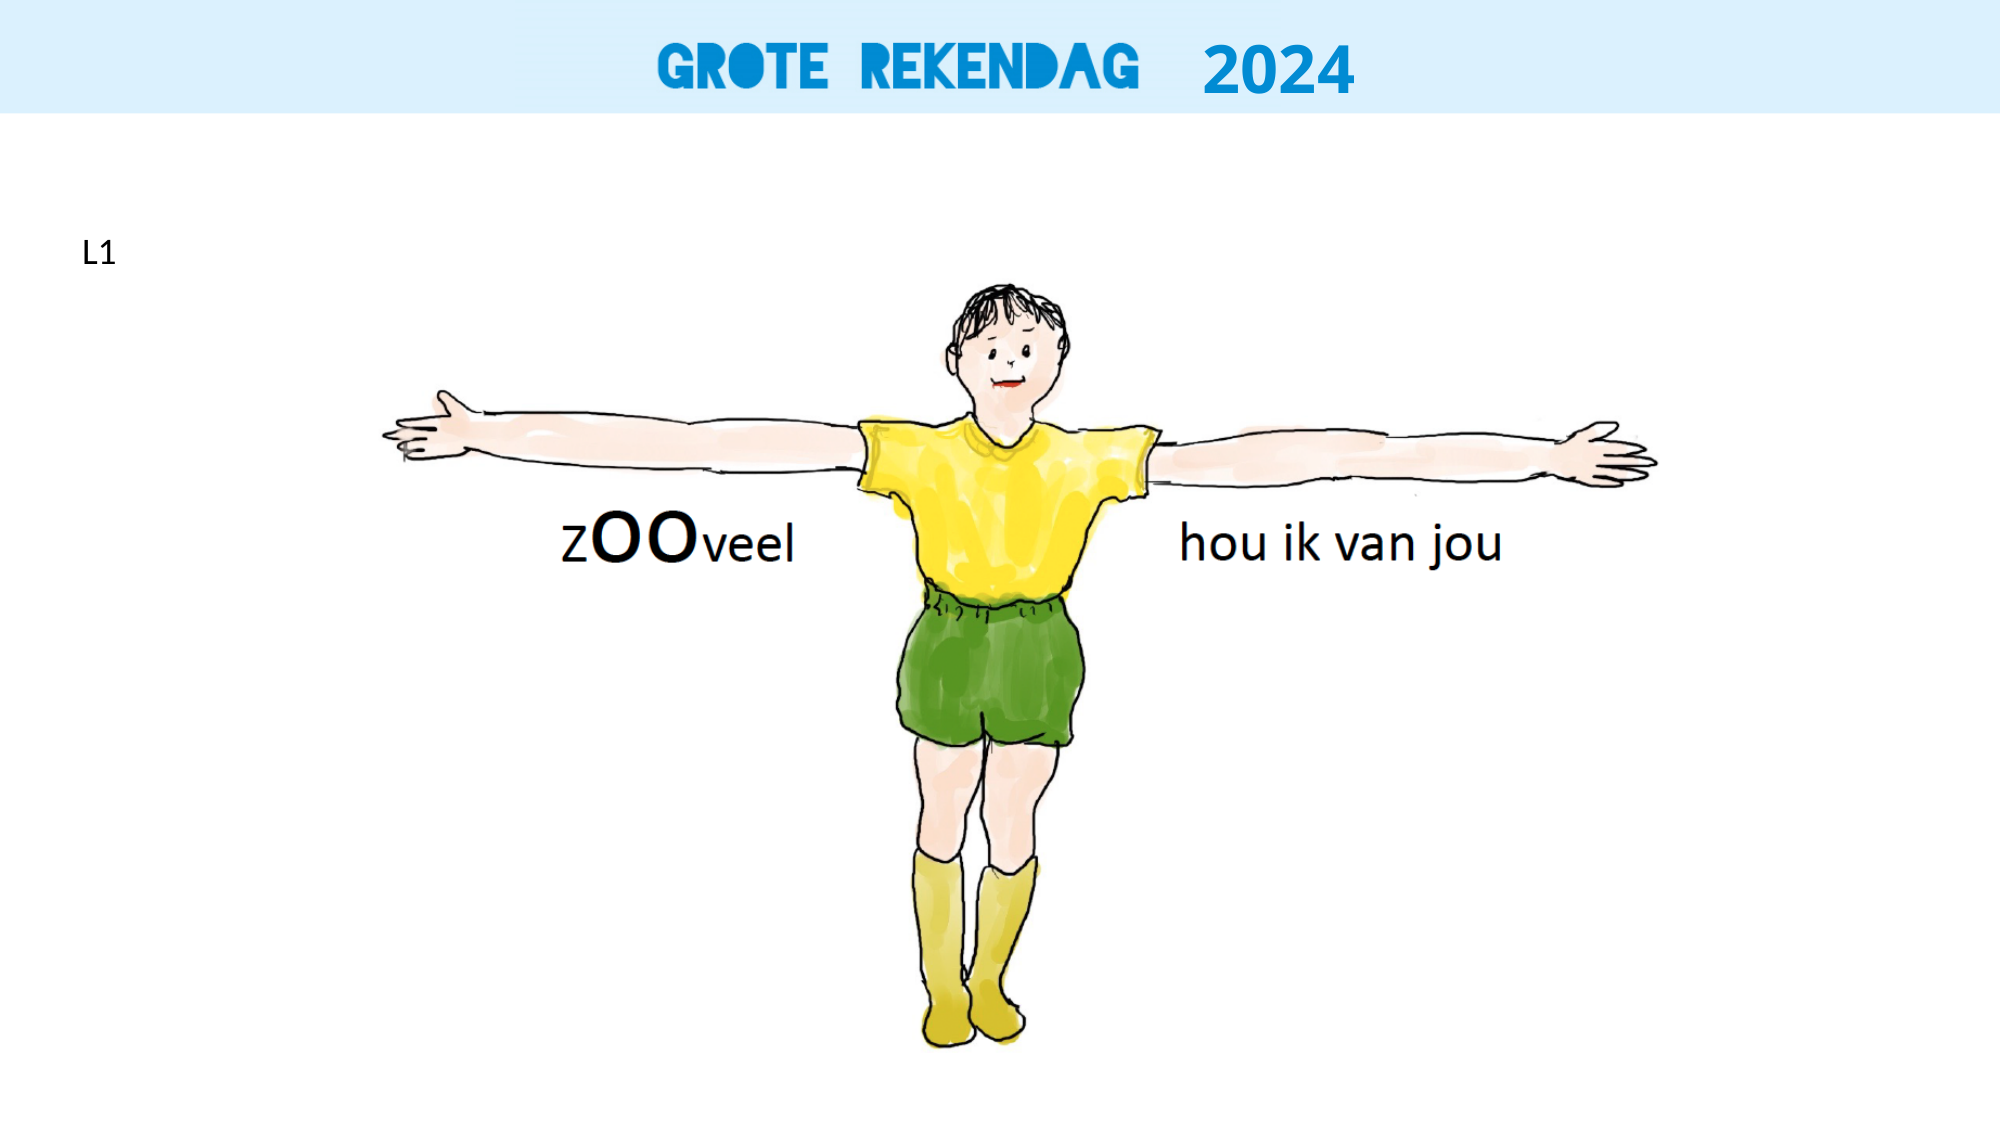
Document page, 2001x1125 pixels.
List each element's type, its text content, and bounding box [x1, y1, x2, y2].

text_box L1 [67, 219, 132, 280]
picture [515, 0, 1281, 107]
picture [307, 245, 1693, 1054]
